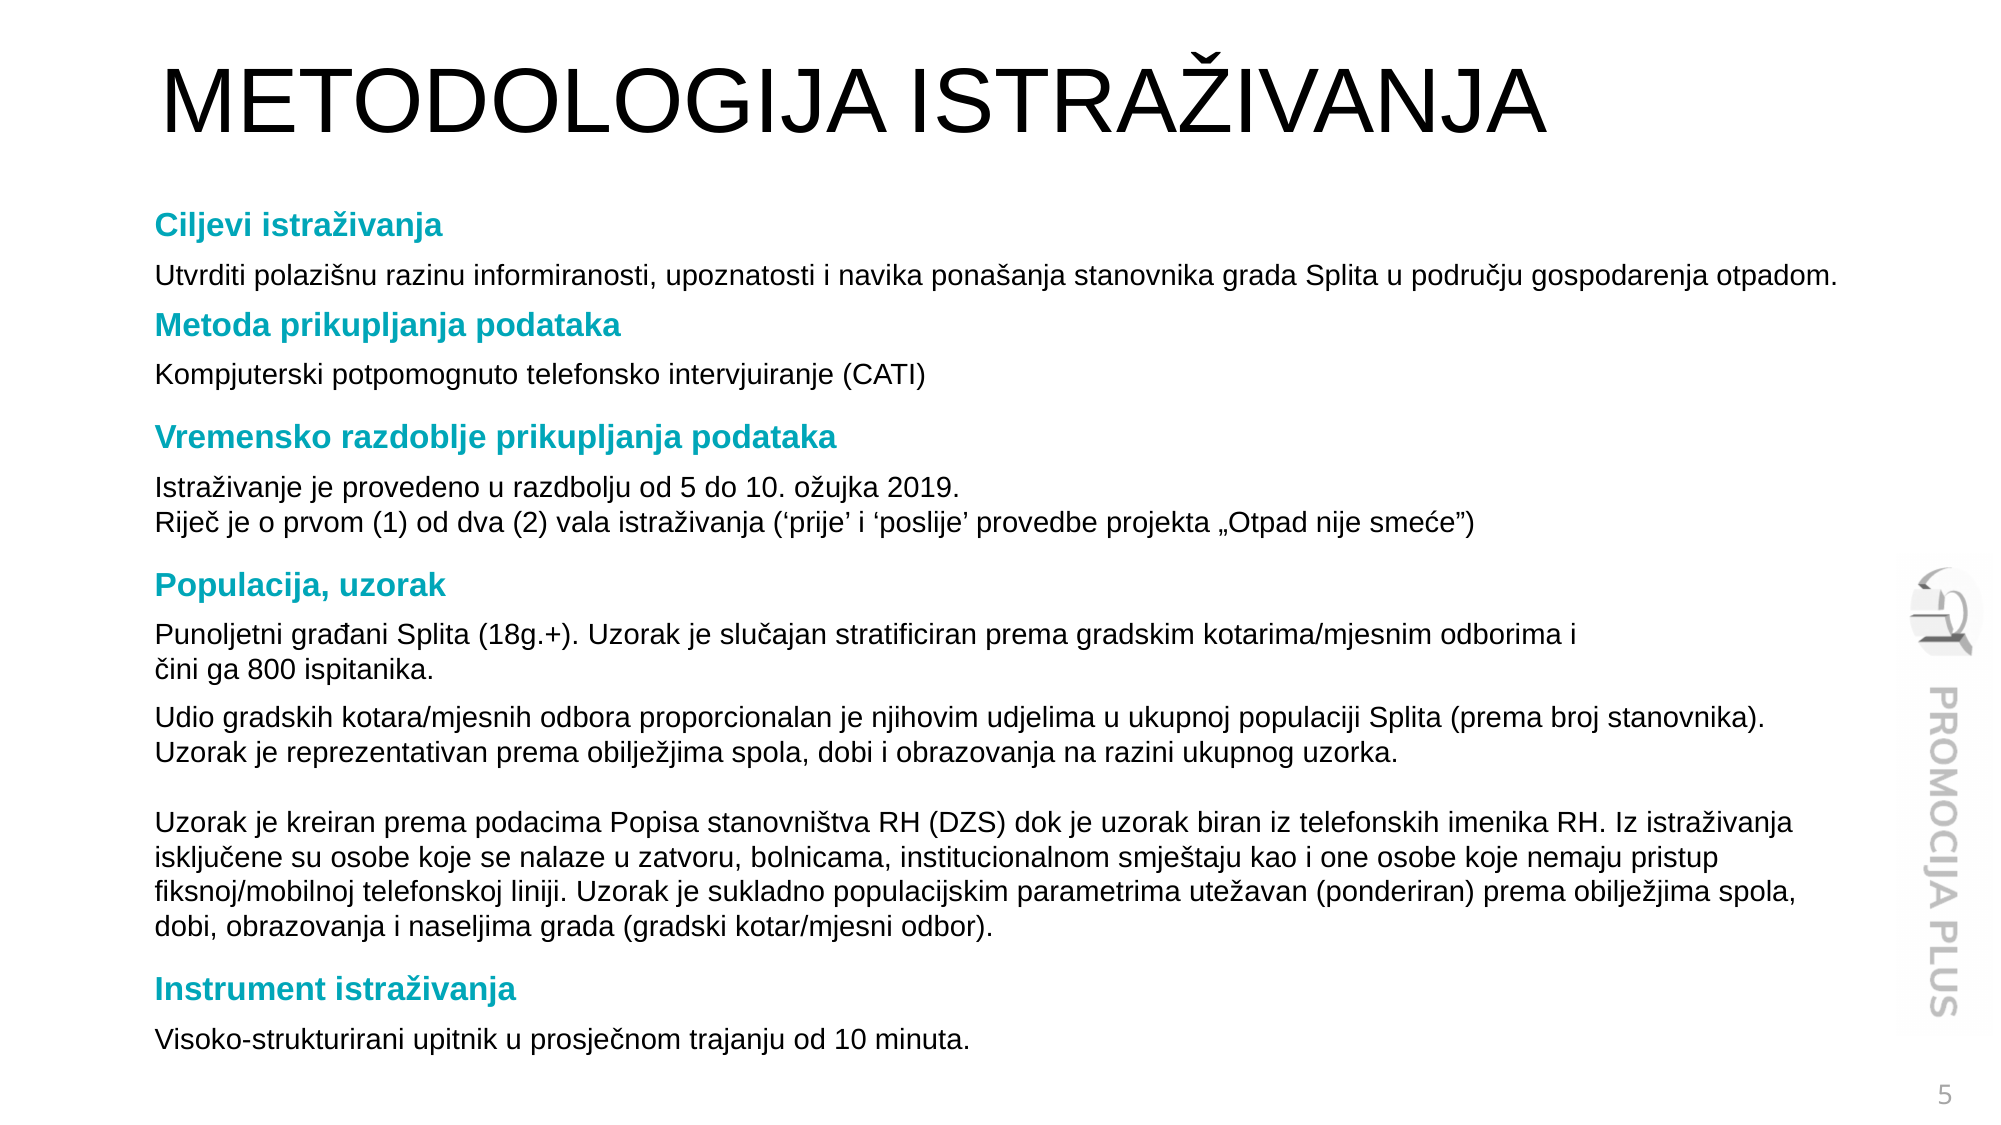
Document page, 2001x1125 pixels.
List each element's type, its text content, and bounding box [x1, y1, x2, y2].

slide_number 5 [1890, 1065, 2000, 1125]
text_box METODOLOGIJA ISTRAŽIVANJA [146, 33, 1565, 158]
text_box Ciljevi istraživanja Utvrditi polazišnu razinu informiranosti, upoznatosti i navika ponašanja stanovnika grada Splita u području gospodarenja otpadom. Metoda prikupljanja podataka Kompjuterski potpomognuto telefonsko intervjuiranje (CATI) Vremensko razdoblje prikupljanja podataka Istraživanje je provedeno u razdbolju od 5 do 10. ožujka 2019. Riječ je o prvom (1) od dva (2) vala istraživanja (‘prije’ i ‘poslije’ provedbe projekta „Otpad nije smeće”) Populacija, uzorak Punoljetni građani Splita (18g.+). Uzorak je slučajan stratificiran prema gradskim kotarima/mjesnim odborima i čini ga 800 ispitanika. Udio gradskih kotara/mjesnih odbora proporcionalan je njihovim udjelima u ukupnoj populaciji Splita (prema broj stanovnika). Uzorak je reprezentativan prema obilježjima spola, dobi i obrazovanja na razini ukupnog uzorka. Uzorak je kreiran prema podacima Popisa stanovništva RH (DZS) dok je uzorak biran iz telefonskih imenika RH. Iz istraživanja isključene su osobe koje se nalaze u zatvoru, bolnicama, institucionalnom smještaju kao i one osobe koje nemaju pristup fiksnoj/mobilnoj telefonskoj liniji. Uzorak je sukladno populacijskim parametrima utežavan (ponderiran) prema obilježjima spola, dobi, obrazovanja i naseljima grada (gradski kotar/mjesni odbor). Instrument istraživanja Visoko-strukturirani upitnik u prosječnom trajanju od 10 minuta. [139, 196, 1876, 1093]
picture [1897, 554, 1992, 1036]
